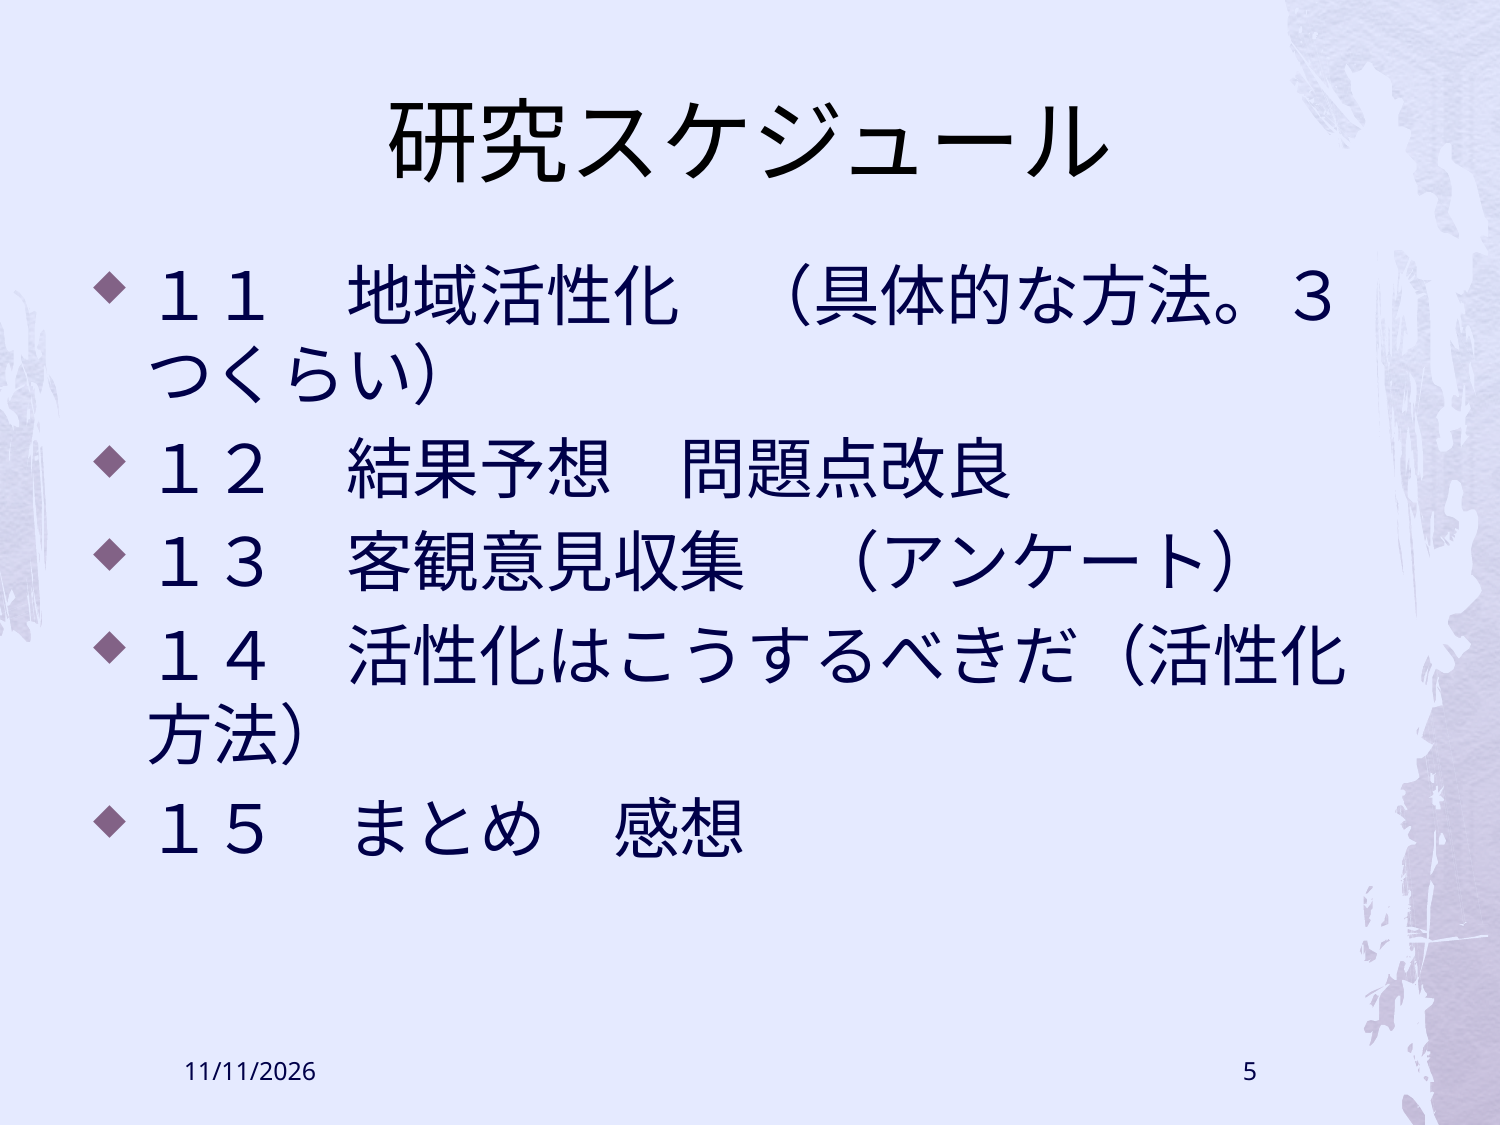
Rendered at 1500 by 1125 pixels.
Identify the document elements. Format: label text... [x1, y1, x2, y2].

title 研究スケジュール [75, 45, 1425, 233]
list １１ 地域活性化 （具体的な方法。３つくらい） １２ 結果予想 問題点改良 １３ 客観意見収集 （アンケート） １４ 活性化はこうするべきだ（活性化方法） １５ まとめ 感想 [75, 246, 1425, 989]
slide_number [75, 1042, 425, 1103]
slide_number 5 [1074, 1042, 1425, 1103]
